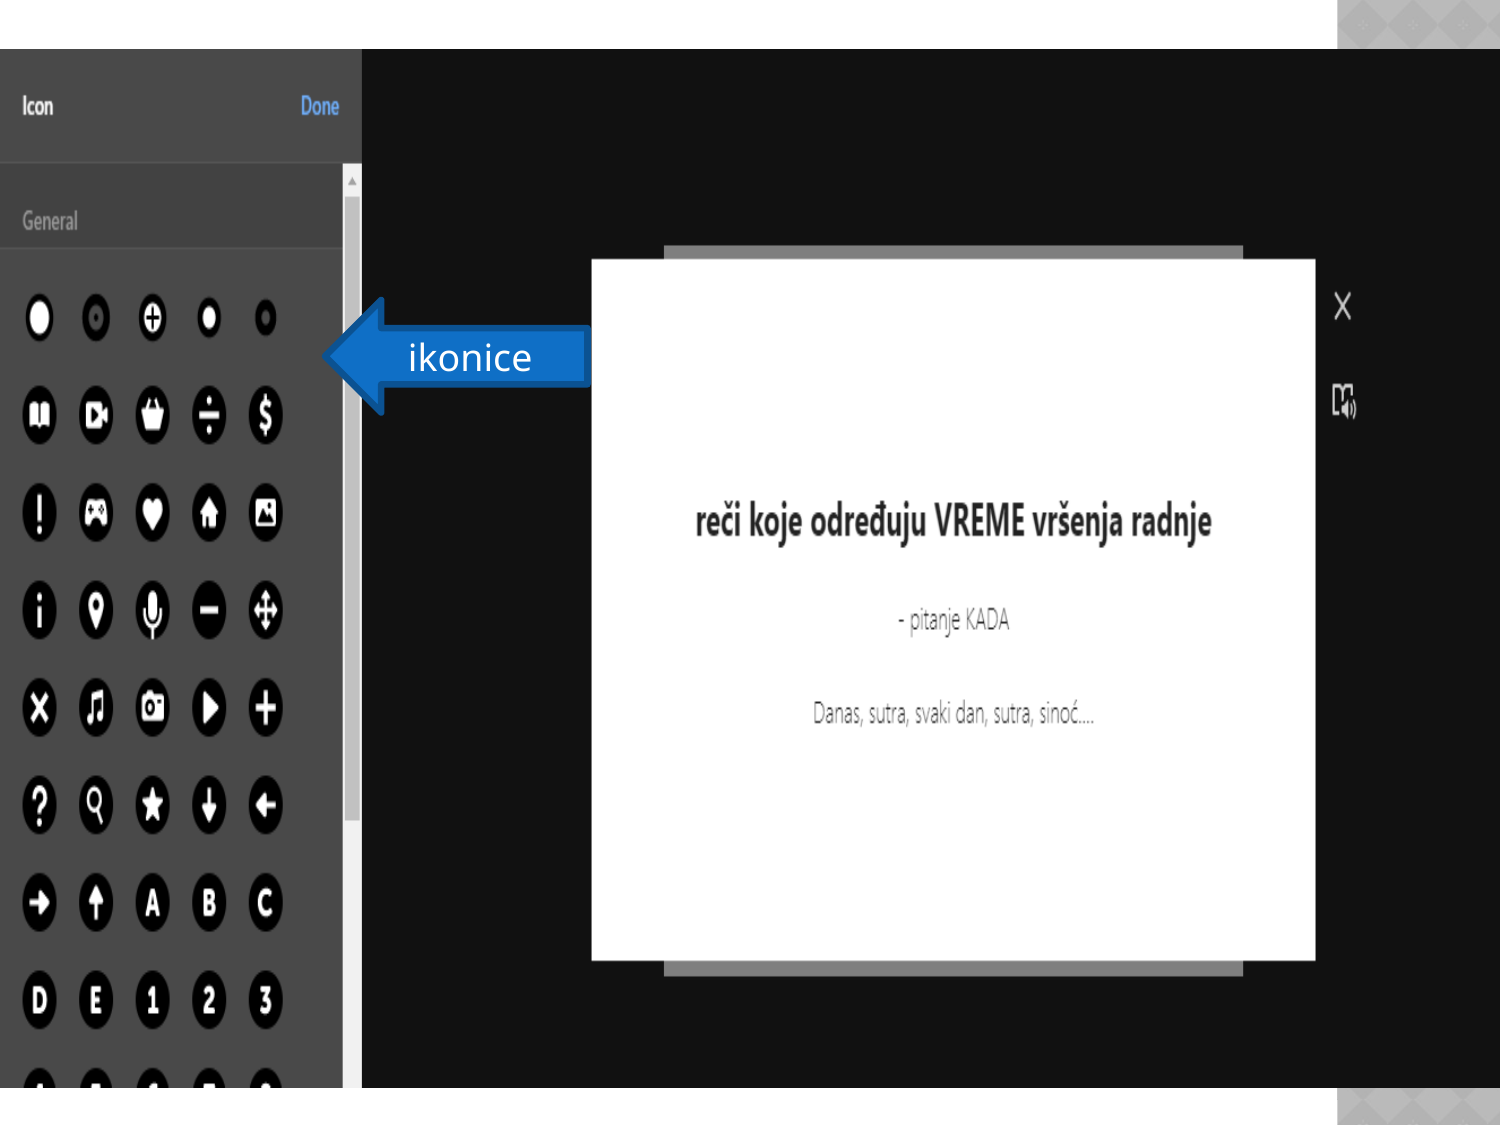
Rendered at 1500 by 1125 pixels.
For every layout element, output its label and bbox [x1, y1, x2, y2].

list [0, 49, 1500, 1088]
